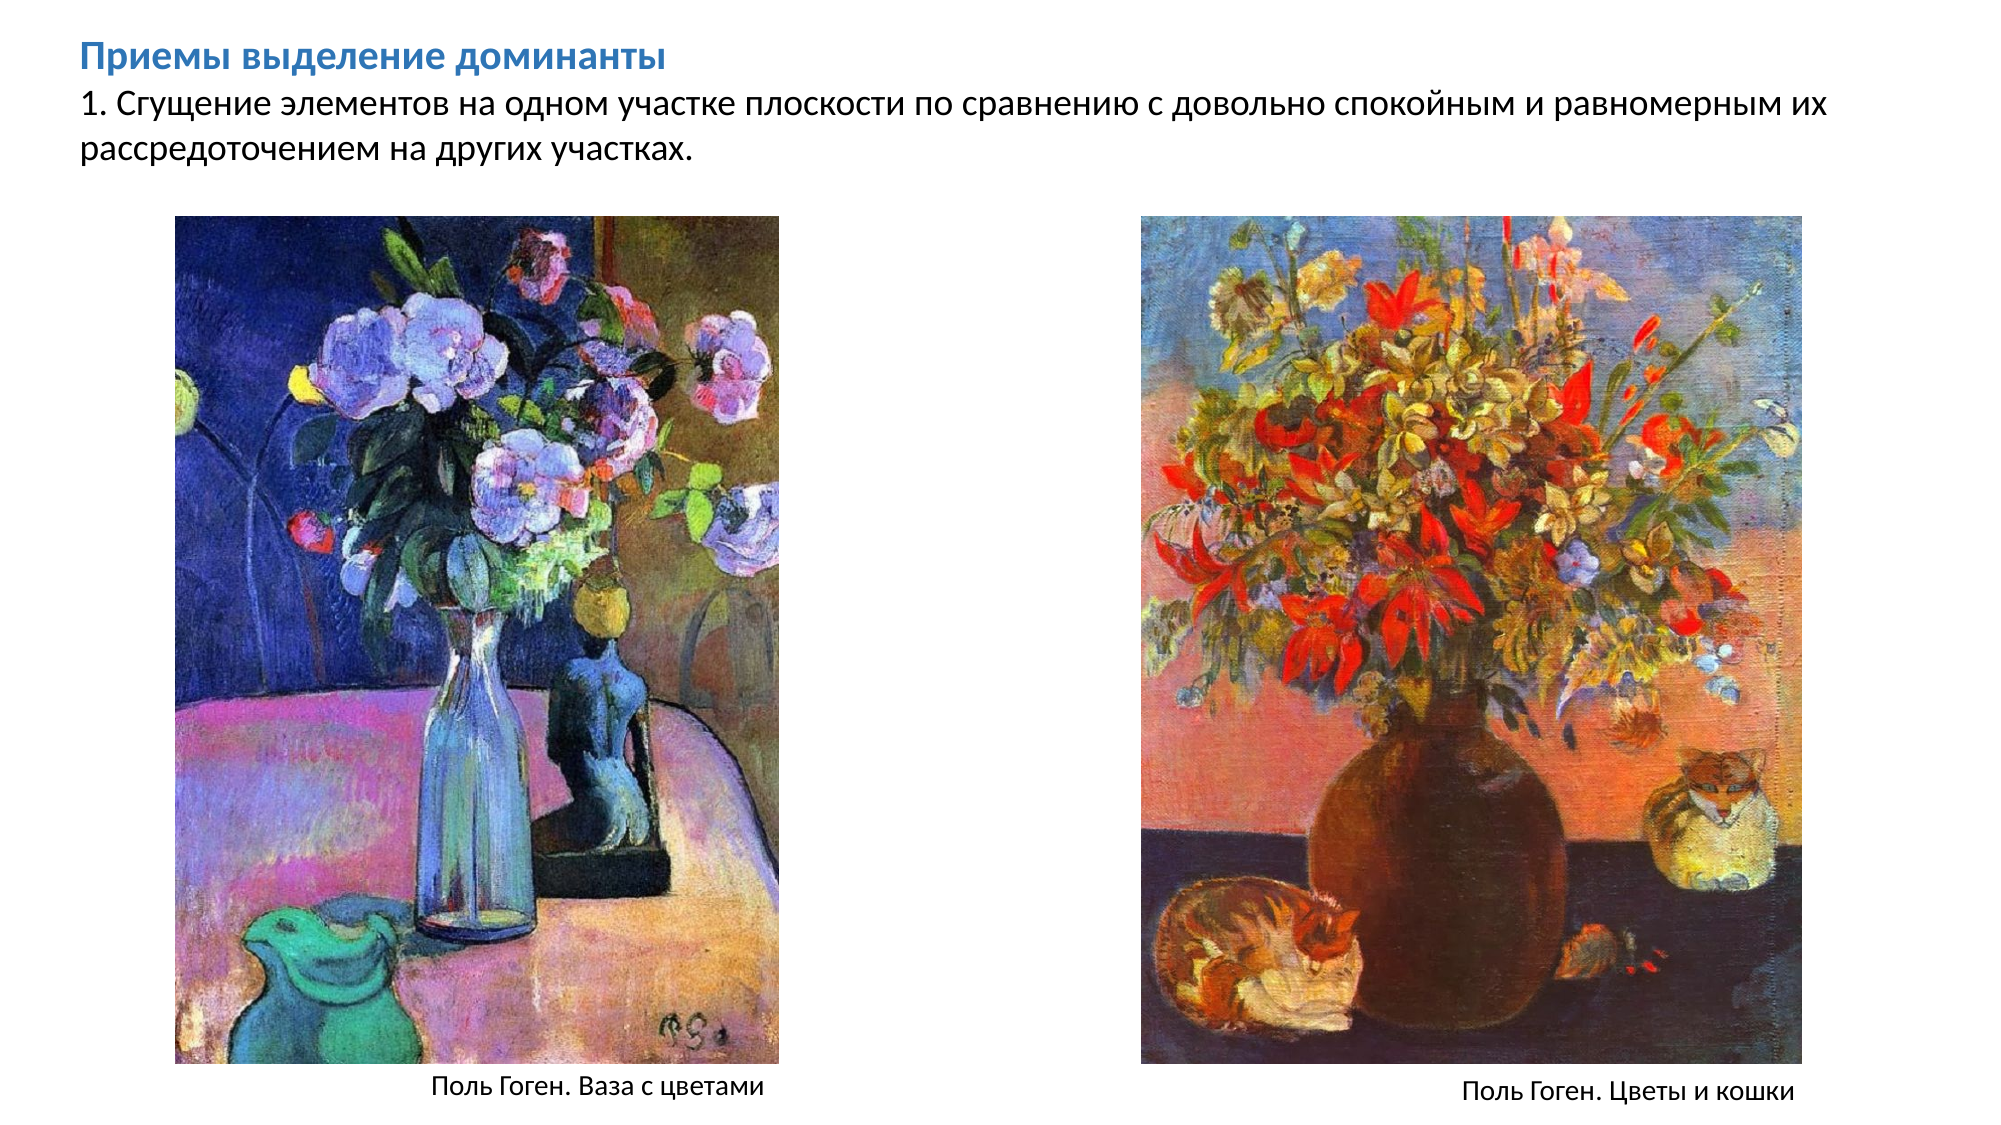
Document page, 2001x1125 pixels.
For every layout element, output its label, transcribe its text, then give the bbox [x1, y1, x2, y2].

text_box Приемы выделение доминанты 1. Сгущение элементов на одном участке плоскости по сравнению с довольно спокойным и равномерным их рассредоточением на других участках. [64, 20, 1950, 176]
picture [1141, 216, 1802, 1064]
text_box Поль Гоген. Ваза с цветами [416, 1058, 781, 1109]
picture [175, 216, 779, 1064]
text_box Поль Гоген. Цветы и кошки [1447, 1063, 1918, 1114]
